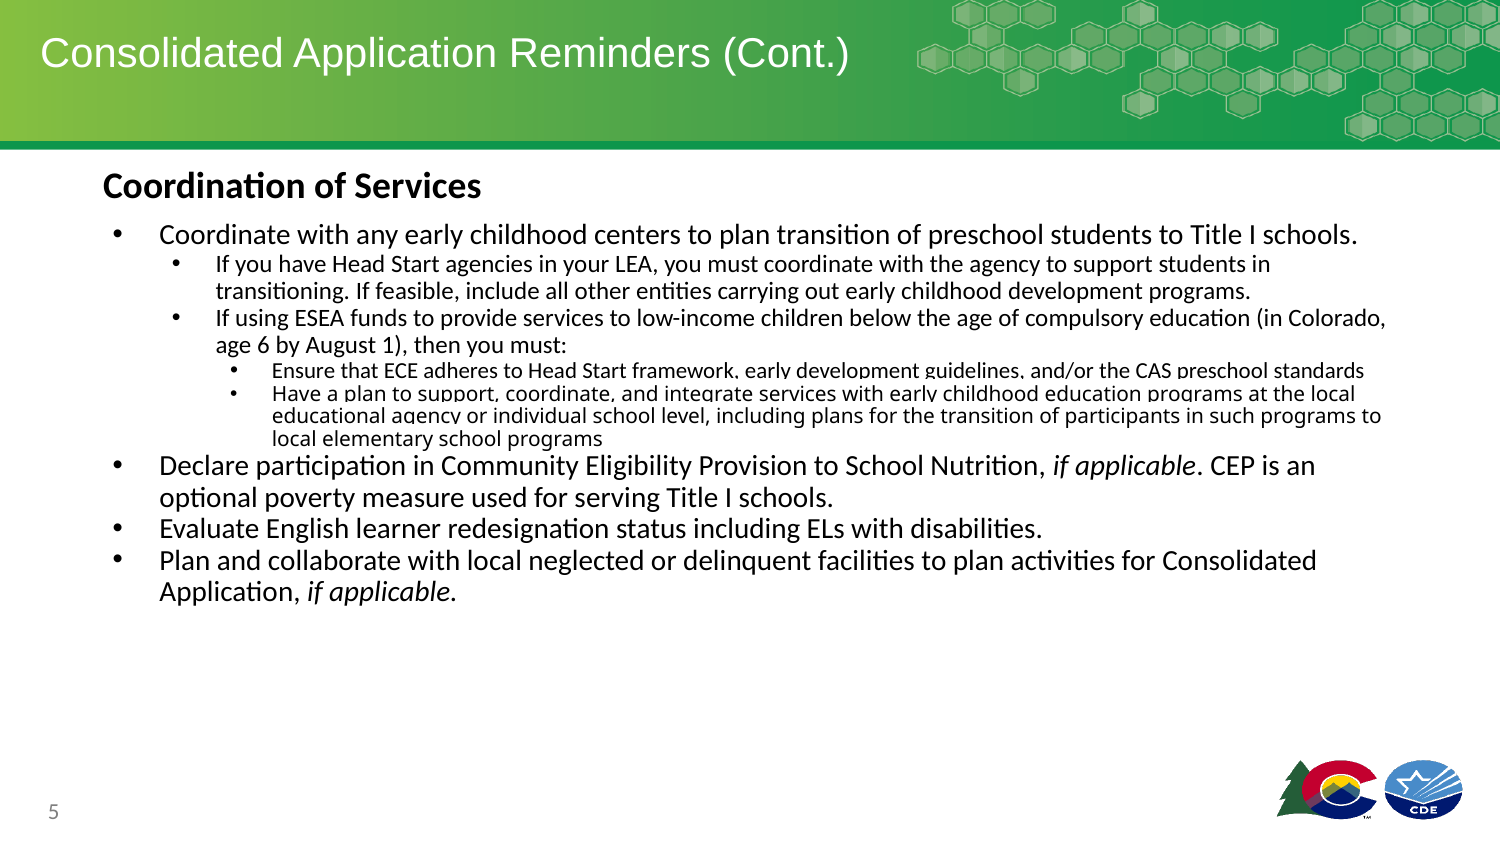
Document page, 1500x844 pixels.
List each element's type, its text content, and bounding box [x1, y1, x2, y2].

picture [0, 0, 1500, 150]
title Consolidated Application Reminders (Cont.) [40, 31, 1038, 125]
picture [1275, 759, 1463, 820]
list Coordination of Services Coordinate with any early childhood centers to plan transition of preschool students to Title I schools. If you have Head Start agencies in your LEA, you must coordinate with the agency to support students in transitioning. If feasible, include all other entities carrying out early childhood development programs. If using ESEA funds to provide services to low-income children below the age of compulsory education (in Colorado, age 6 by August 1), then you must: Ensure that ECE adheres to Head Start framework, early development guidelines, and/or the CAS preschool standards Have a plan to support, coordinate, and integrate services with early childhood education programs at the local educational agency or individual school level, including plans for the transition of participants in such programs to local elementary school programs Declare participation in Community Eligibility Provision to School Nutrition, if applicable. CEP is an optional poverty measure used for serving Title I schools. Evaluate English learner redesignation status including ELs with disabilities. Plan and collaborate with local neglected or delinquent facilities to plan activities for Consolidated Application, if applicable. [103, 166, 1397, 782]
slide_number 5 [36, 790, 375, 836]
